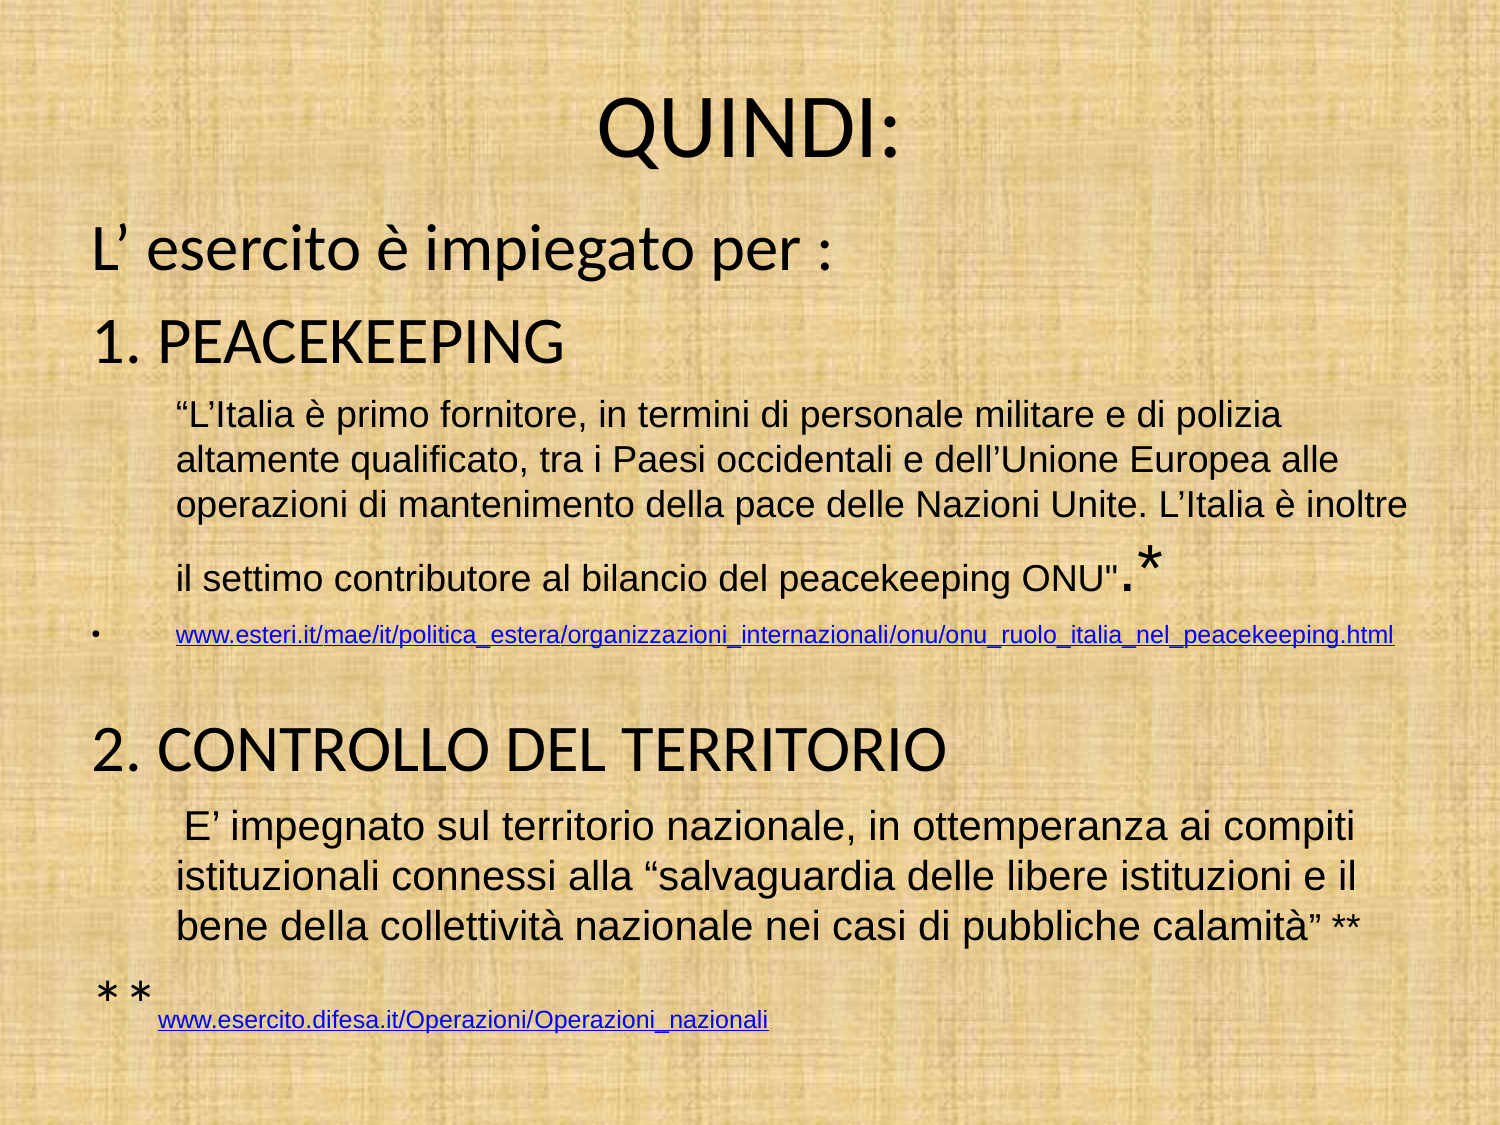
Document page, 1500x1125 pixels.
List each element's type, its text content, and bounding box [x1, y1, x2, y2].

text_box L’ esercito è impiegato per : 1. PEACEKEEPING “L’Italia è primo fornitore, in termini di personale militare e di polizia altamente qualificato, tra i Paesi occidentali e dell’Unione Europea alle operazioni di mantenimento della pace delle Nazioni Unite. L’Italia è inoltre il settimo contributore al bilancio del peacekeeping ONU".* www.esteri.it/mae/it/politica_estera/organizzazioni_internazionali/onu/onu_ruolo_italia_nel_peacekeeping.html 2. CONTROLLO DEL TERRITORIO E’ impegnato sul territorio nazionale, in ottemperanza ai compiti istituzionali connessi alla “salvaguardia delle libere istituzioni e il bene della collettività nazionale nei casi di pubbliche calamità” ** **www.esercito.difesa.it/Operazioni/Operazioni_nazionali [76, 196, 1427, 1052]
picture [0, 0, 1500, 1125]
text_box QUINDI: [74, 45, 1425, 197]
